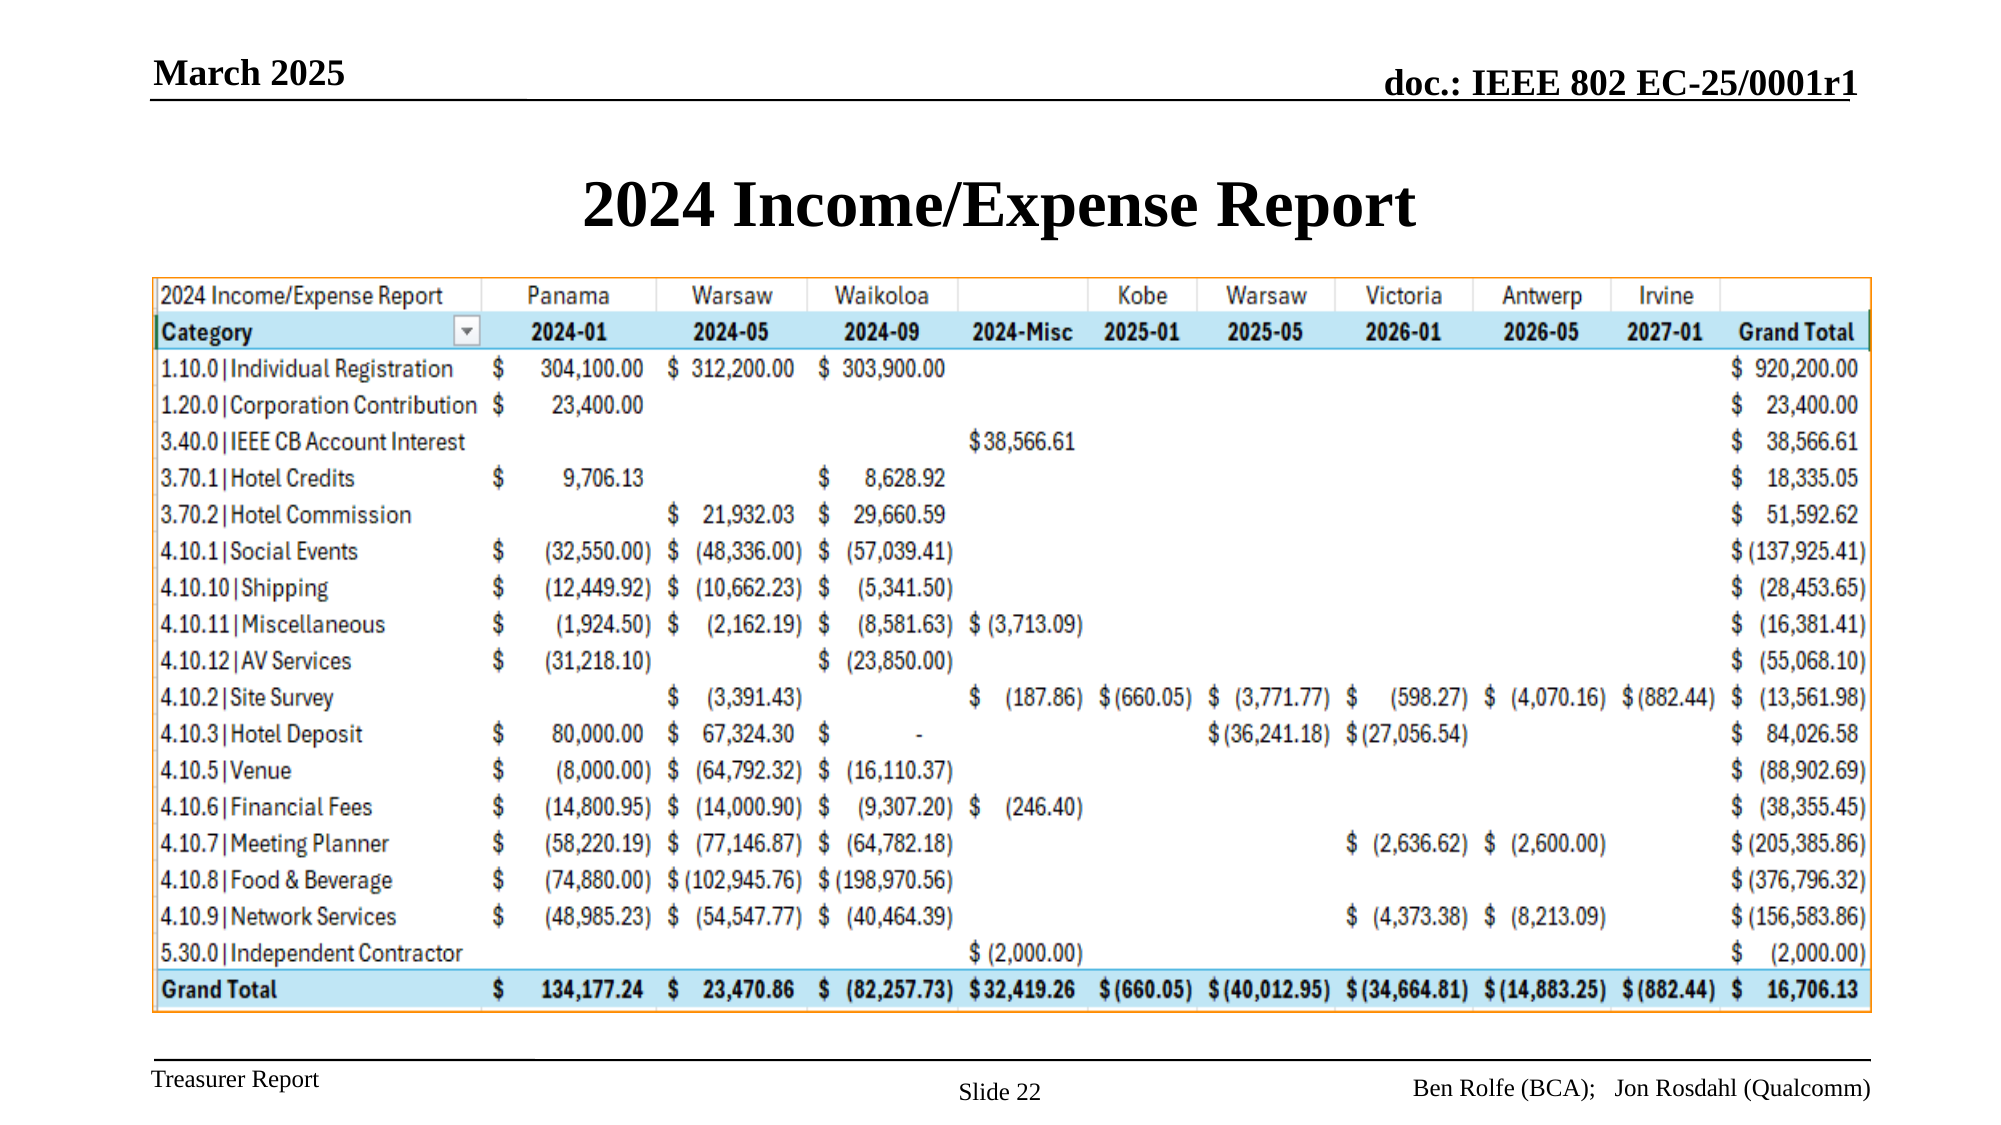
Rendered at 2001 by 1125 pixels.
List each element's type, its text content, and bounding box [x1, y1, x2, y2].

slide_number Slide 22 [943, 1075, 1057, 1118]
picture [152, 277, 1872, 1013]
footer Ben Rolfe (BCA); Jon Rosdahl (Qualcomm) [1174, 1074, 1872, 1105]
title 2024 Income/Expense Report [149, 112, 1850, 277]
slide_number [153, 48, 564, 94]
